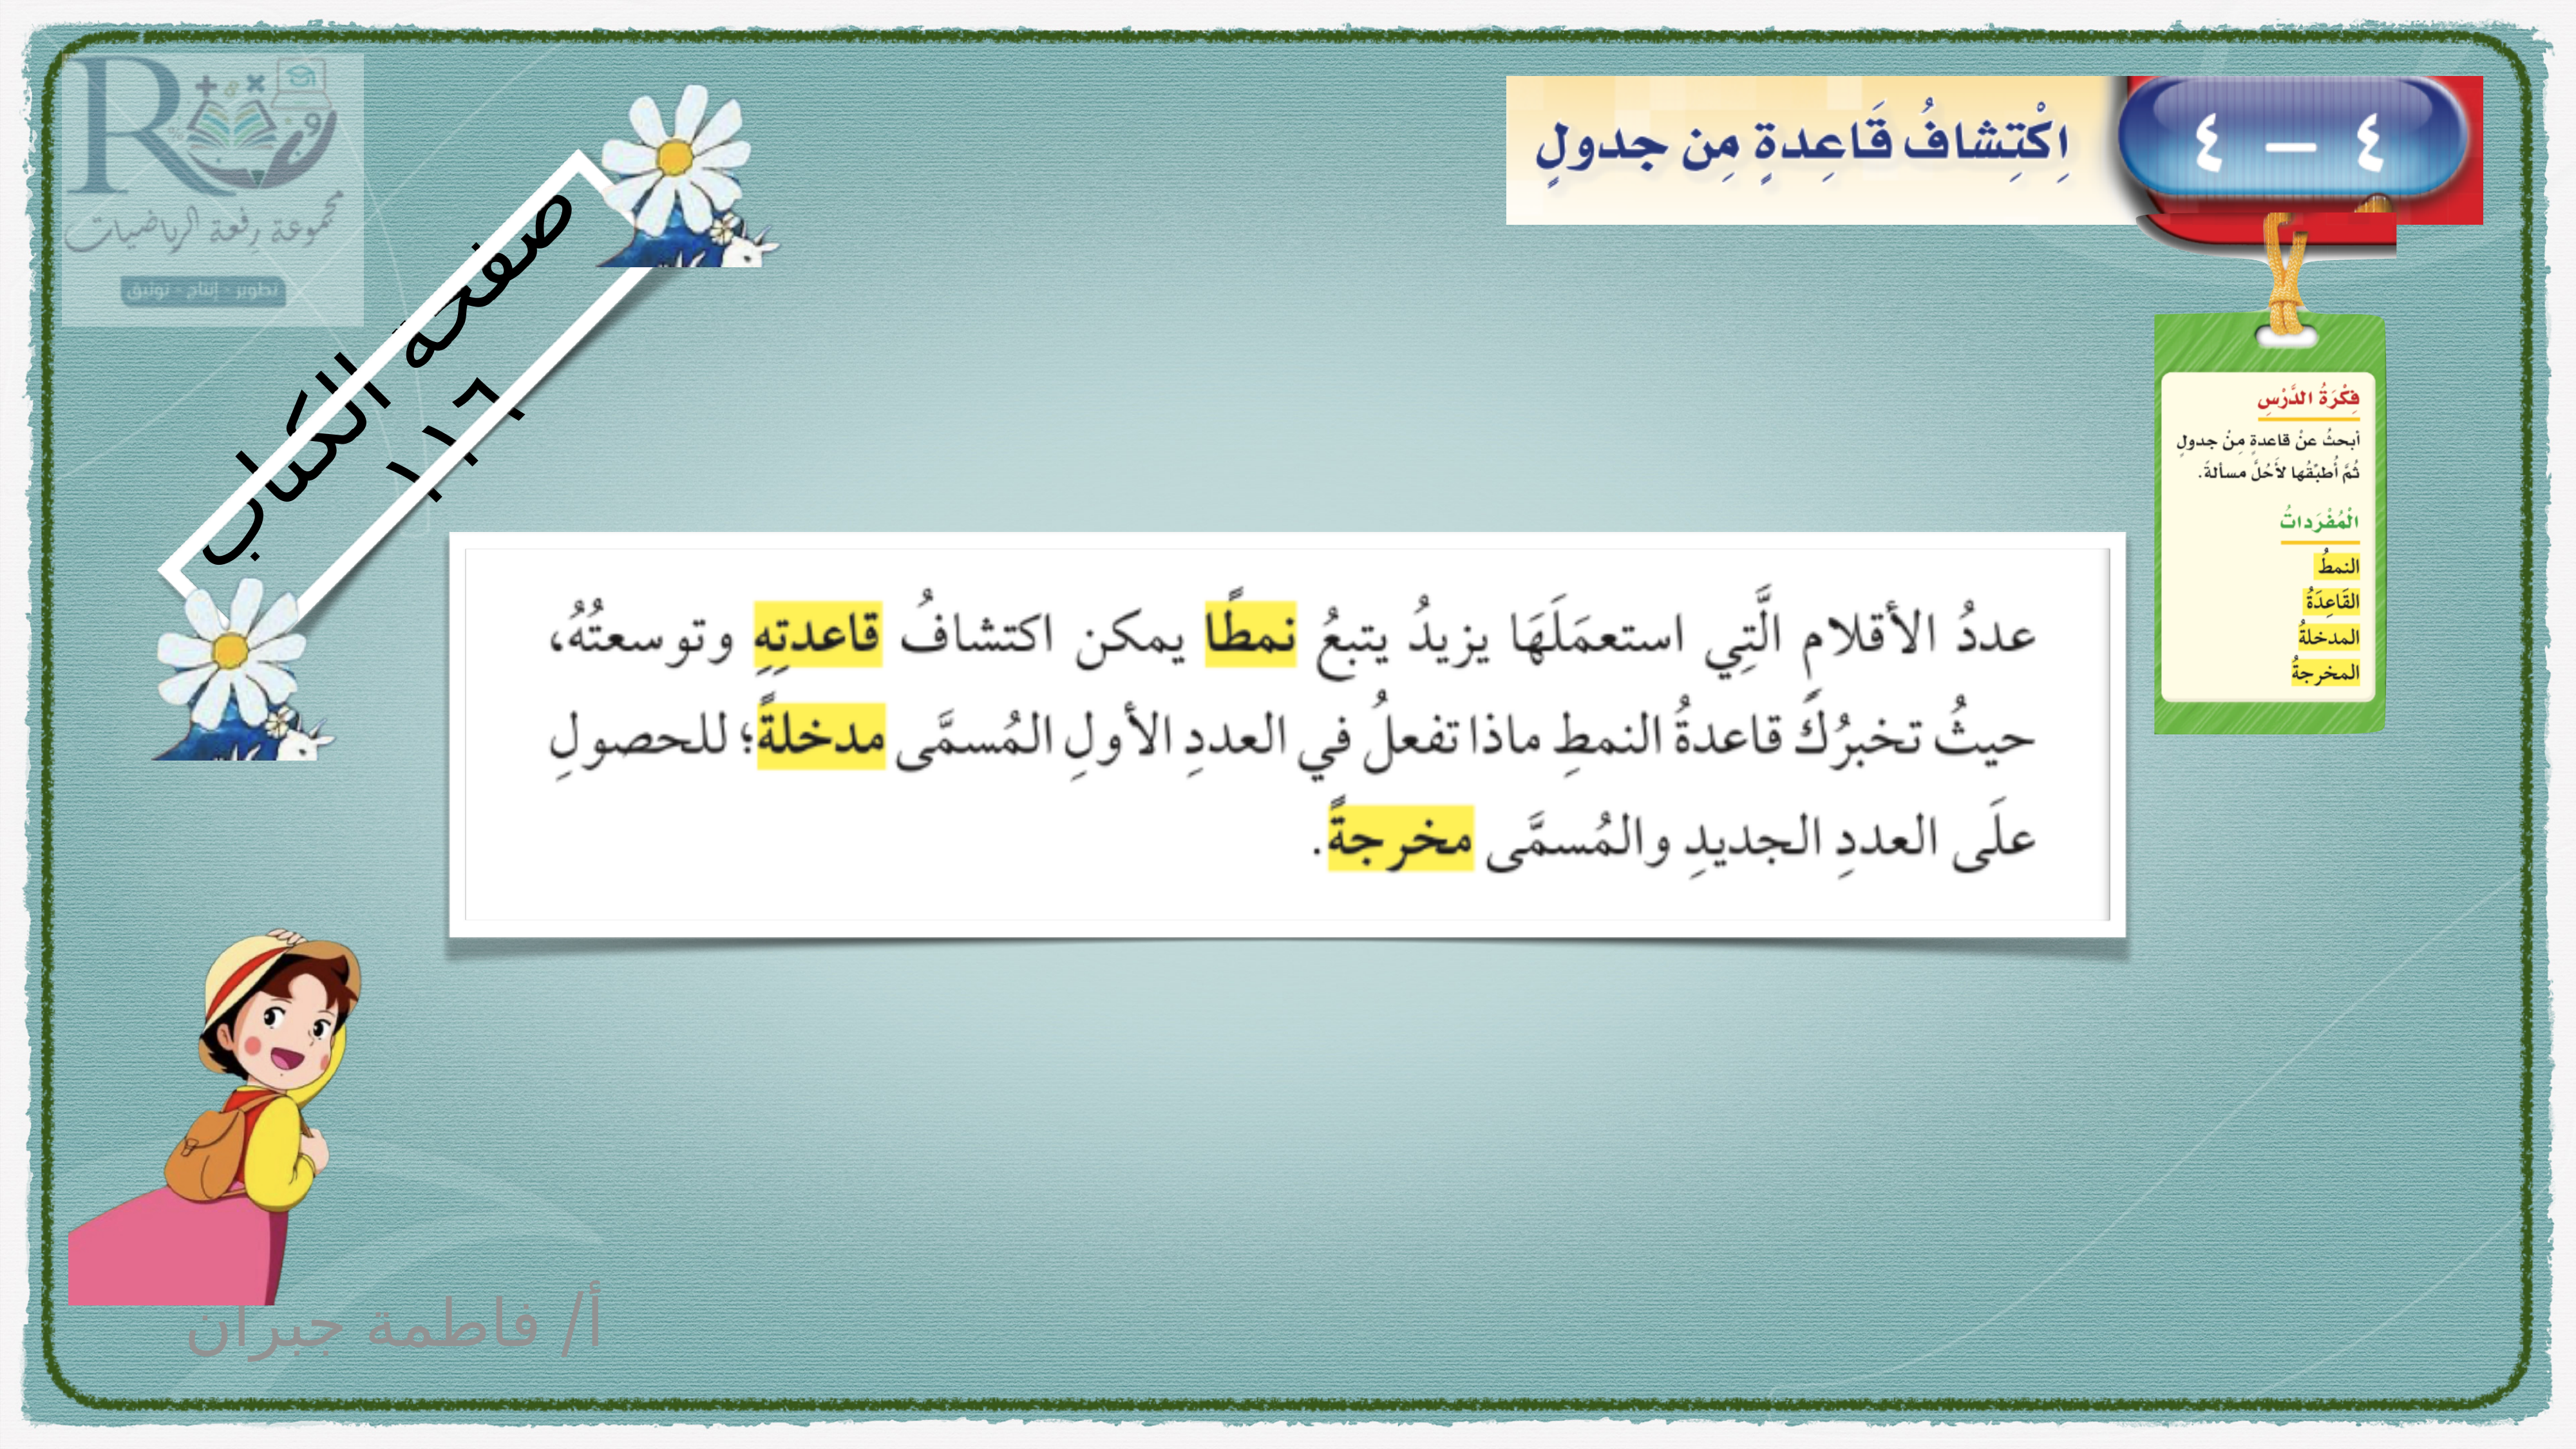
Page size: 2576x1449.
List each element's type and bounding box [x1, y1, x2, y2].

text_box [120, 334, 733, 502]
text_box [442, 532, 2134, 971]
picture [0, 0, 2576, 1449]
text_box [1506, 76, 2483, 735]
